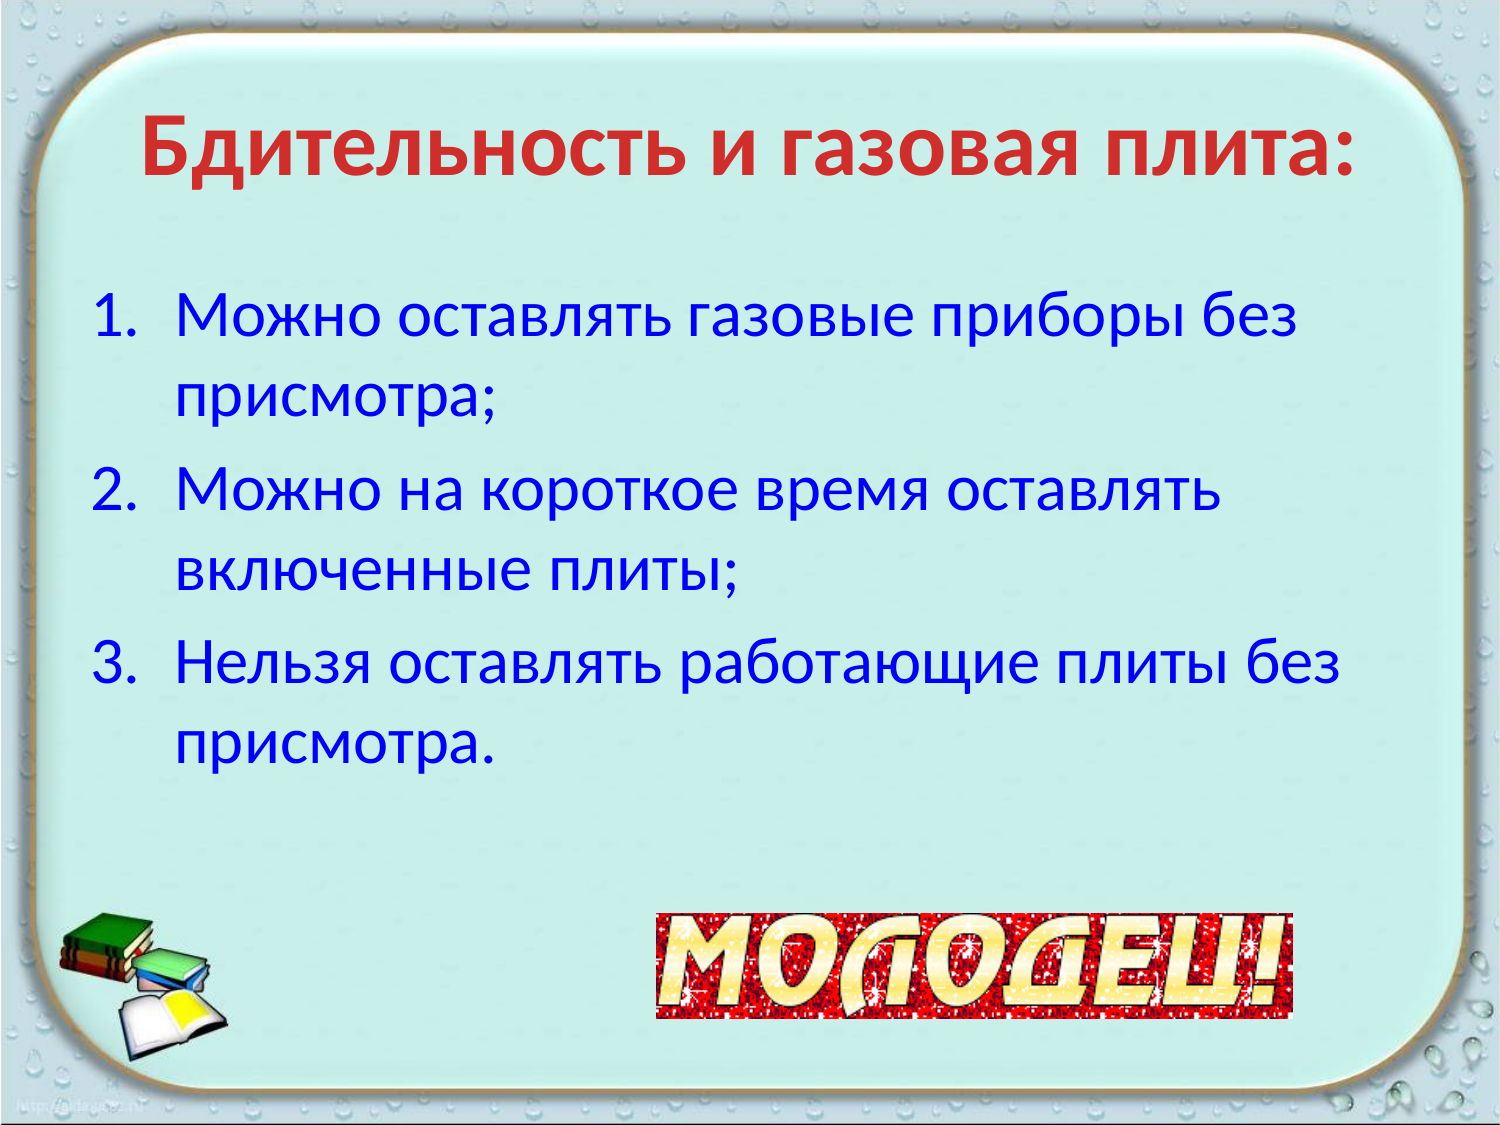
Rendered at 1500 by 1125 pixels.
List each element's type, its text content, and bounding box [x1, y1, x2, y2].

picture [0, 0, 1500, 1125]
title Бдительность и газовая плита: [75, 45, 1425, 233]
list Можно оставлять газовые приборы без присмотра; Можно на короткое время оставлять включенные плиты; Нельзя оставлять работающие плиты без присмотра. [75, 262, 1425, 1005]
